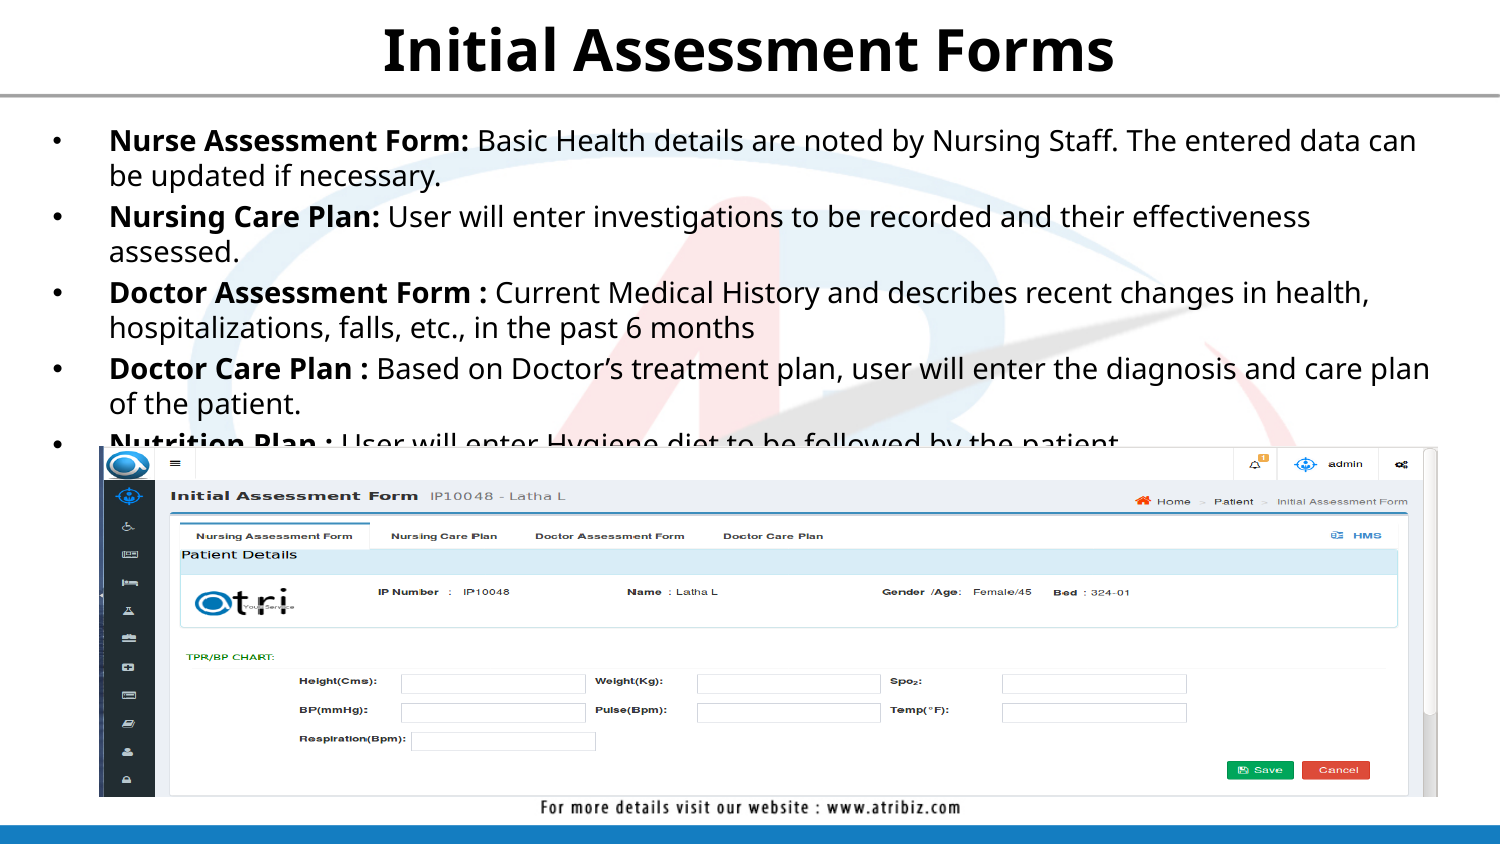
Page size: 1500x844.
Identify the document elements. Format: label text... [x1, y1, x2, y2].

picture [0, 0, 1500, 844]
list Nurse Assessment Form: Basic Health details are noted by Nursing Staff. The entered data can be updated if necessary. Nursing Care Plan: User will enter investigations to be recorded and their effectiveness assessed. Doctor Assessment Form : Current Medical History and describes recent changes in health, hospitalizations, falls, etc., in the past 6 months Doctor Care Plan : Based on Doctor’s treatment plan, user will enter the diagnosis and care plan of the patient. Nutrition Plan : User will enter Hygiene diet to be followed by the patient. [37, 115, 1463, 797]
title Initial Assessment Forms [37, 0, 1463, 97]
